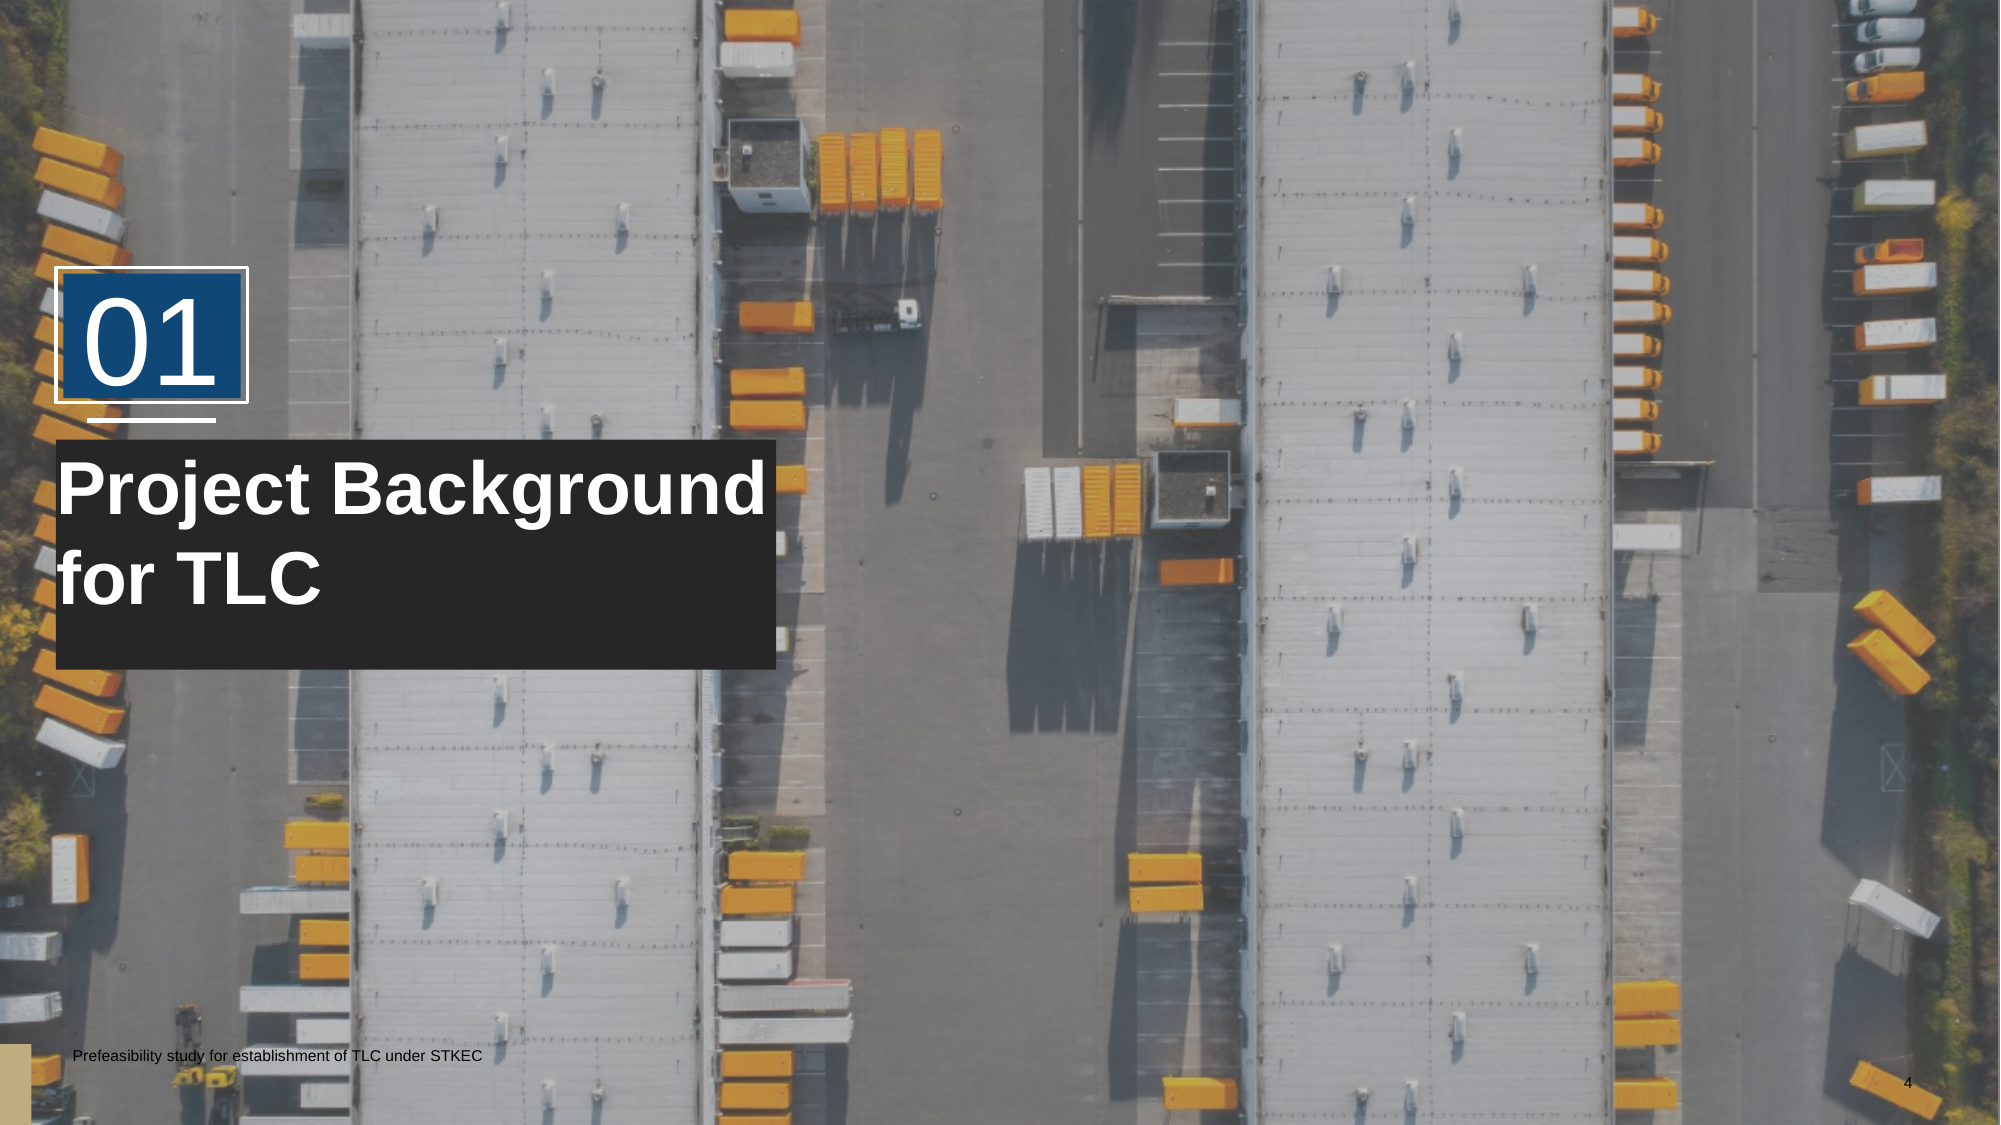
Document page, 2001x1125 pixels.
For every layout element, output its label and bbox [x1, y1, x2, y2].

text_box [55, 267, 248, 421]
picture [0, 0, 2000, 1125]
